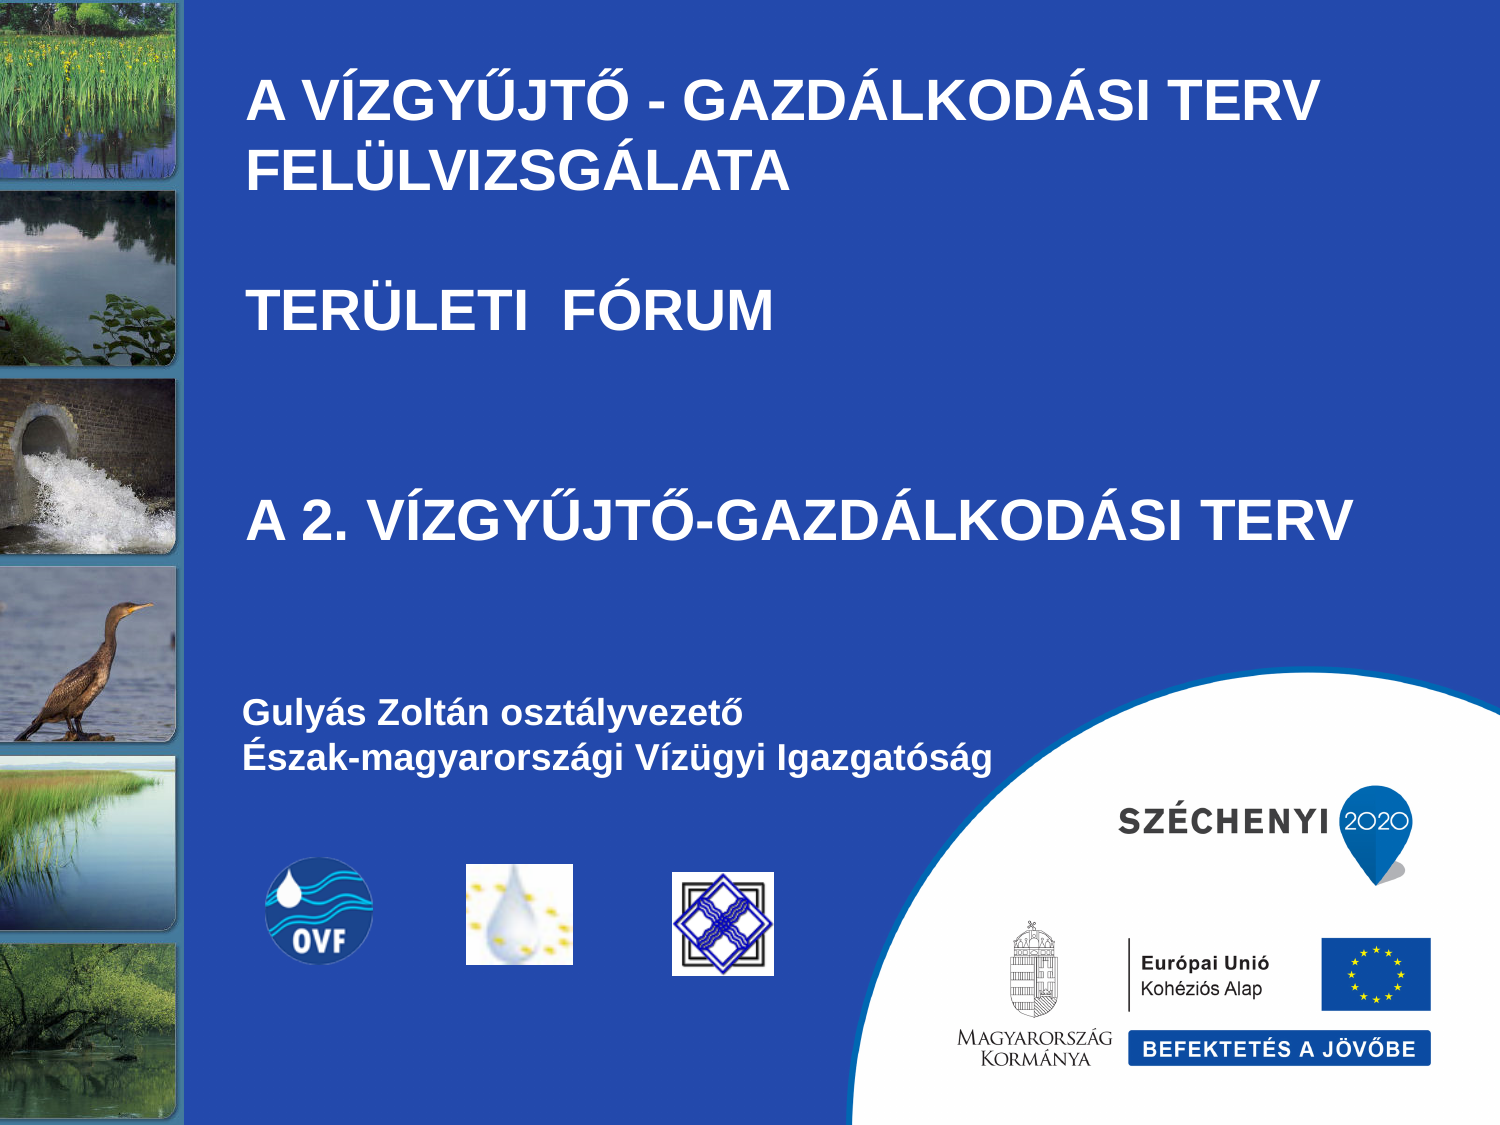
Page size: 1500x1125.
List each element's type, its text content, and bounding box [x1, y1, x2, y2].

title A VÍZGYŰJTŐ - GAZDÁLKODÁSI TERV FELÜLVIZSGÁLATA TERÜLETI FÓRUM A 2. Vízgyűjtő-gazdálkodási Terv [230, 54, 1447, 575]
text_box Gulyás Zoltán osztályvezető Észak-magyarországi Vízügyi Igazgatóság [226, 680, 1022, 846]
picture [0, 0, 1500, 1125]
